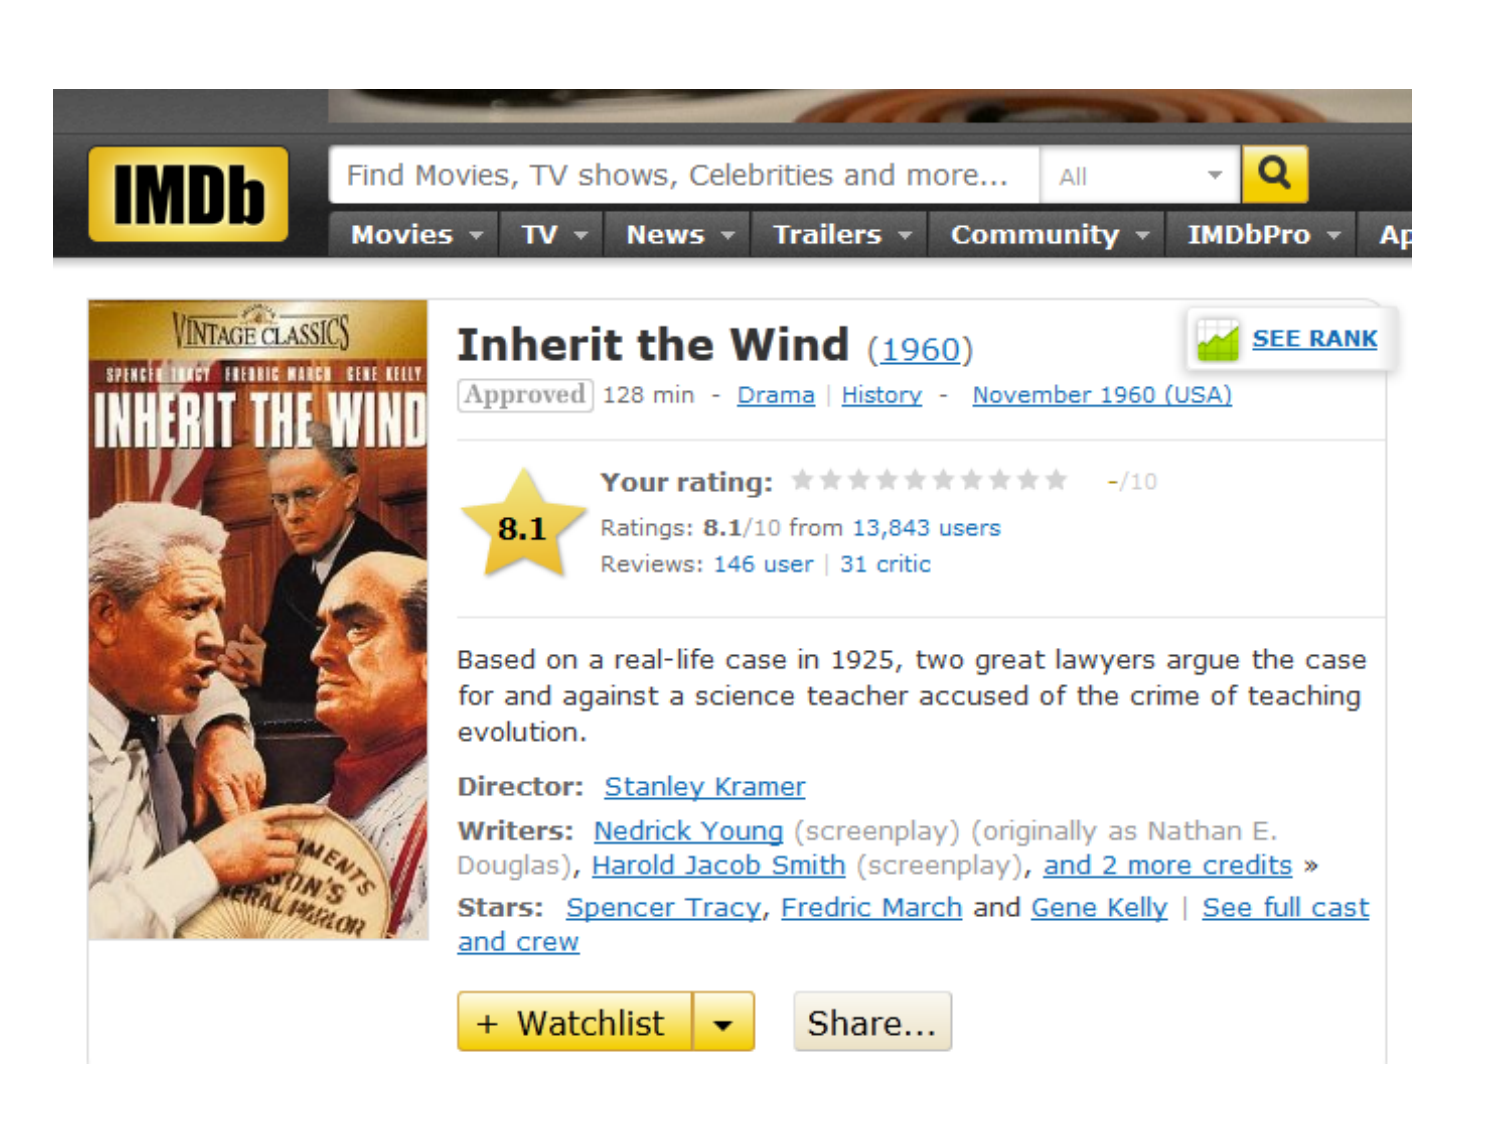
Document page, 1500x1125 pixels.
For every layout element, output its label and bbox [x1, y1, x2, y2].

picture [52, 89, 1412, 1065]
